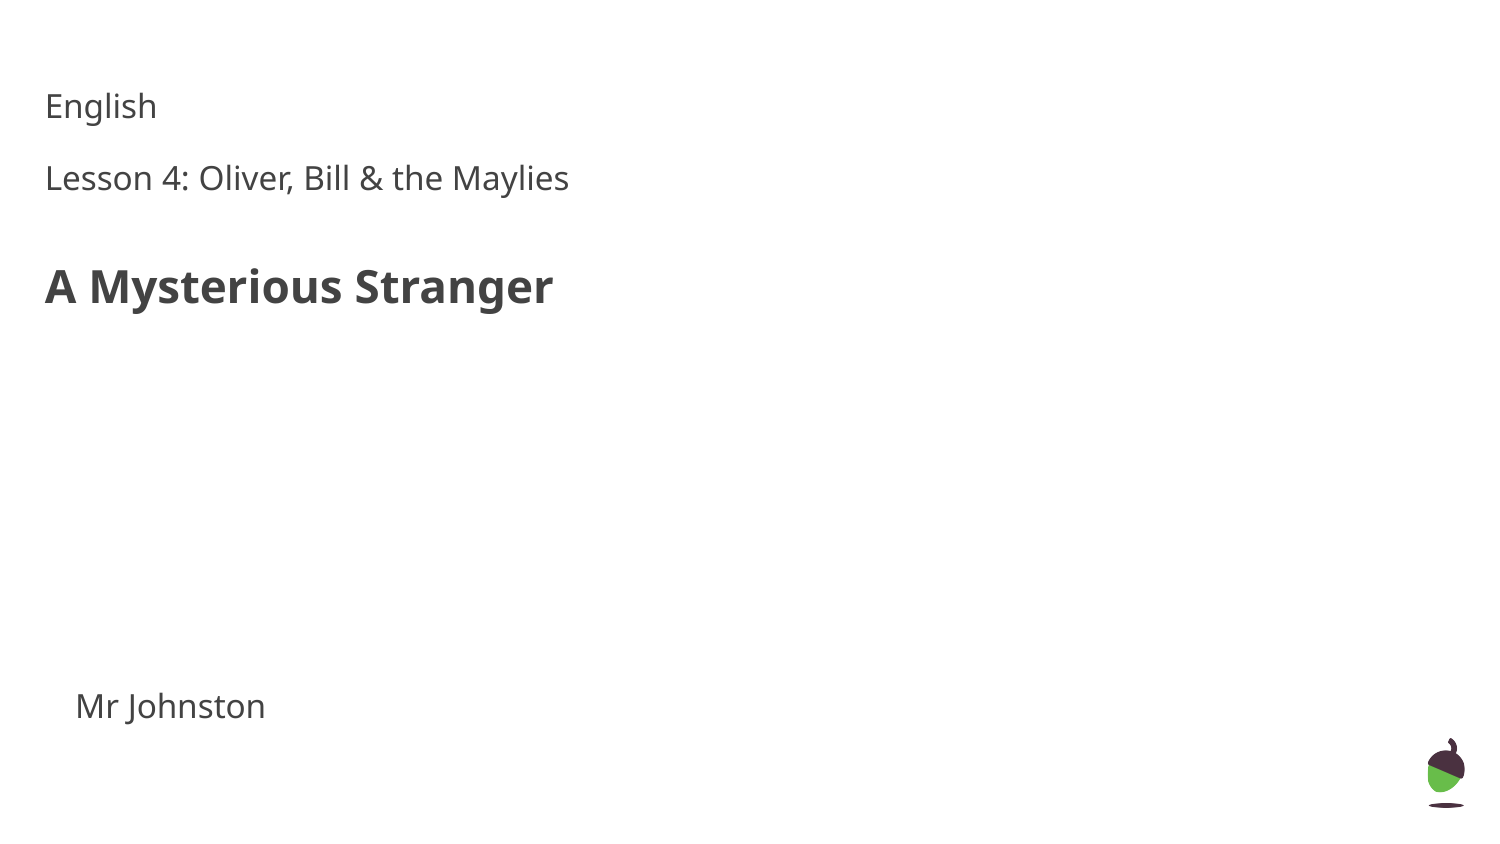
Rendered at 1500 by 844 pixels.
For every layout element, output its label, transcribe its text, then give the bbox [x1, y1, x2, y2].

subtitle Mr Johnston [75, 673, 724, 776]
subtitle English Lesson 4: Oliver, Bill & the Maylies [44, 72, 1395, 248]
picture [1427, 738, 1465, 808]
title A Mysterious Stranger [44, 258, 1121, 389]
